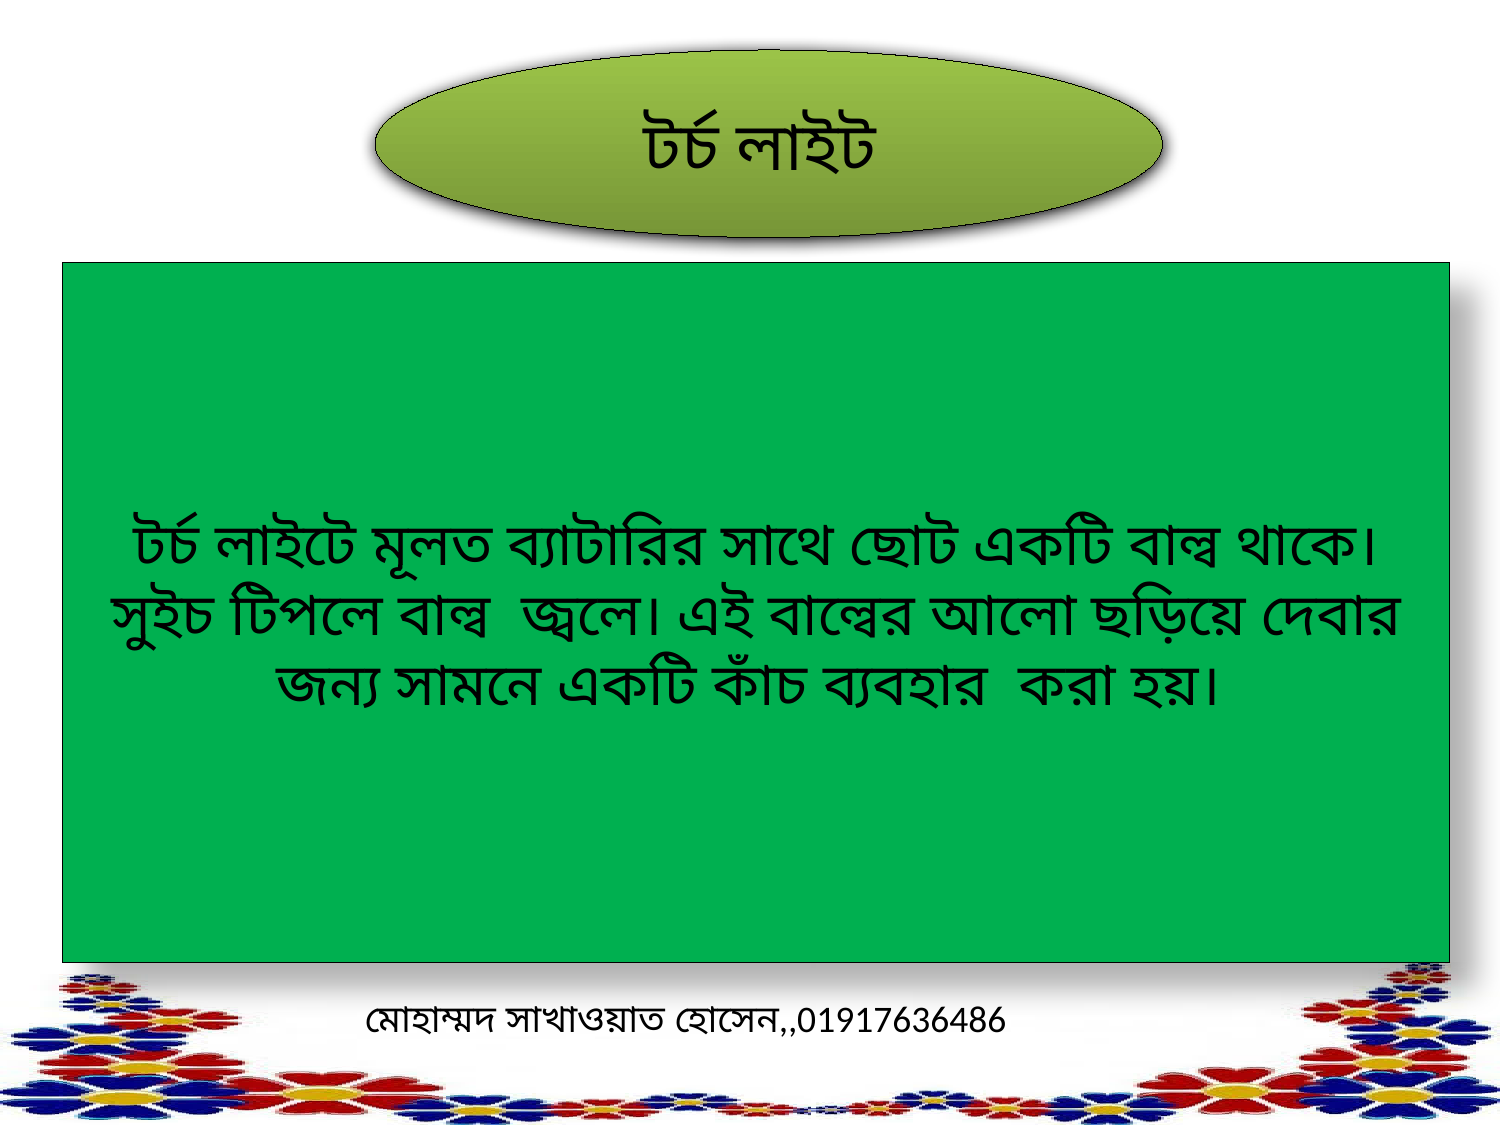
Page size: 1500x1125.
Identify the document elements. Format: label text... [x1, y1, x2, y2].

picture [811, 962, 1500, 1125]
text_box টর্চ লাইটে মূলত ব্যাটারির সাথে ছোট একটি বাল্ব থাকে। সুইচ টিপলে বাল্ব জ্বলে। এই বাল্বের আলো ছড়িয়ে দেবার জন্য সামনে একটি কাঁচ ব্যবহার করা হয়। [62, 262, 1450, 963]
text_box টর্চ লাইট [375, 49, 1163, 238]
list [0, 974, 806, 1125]
